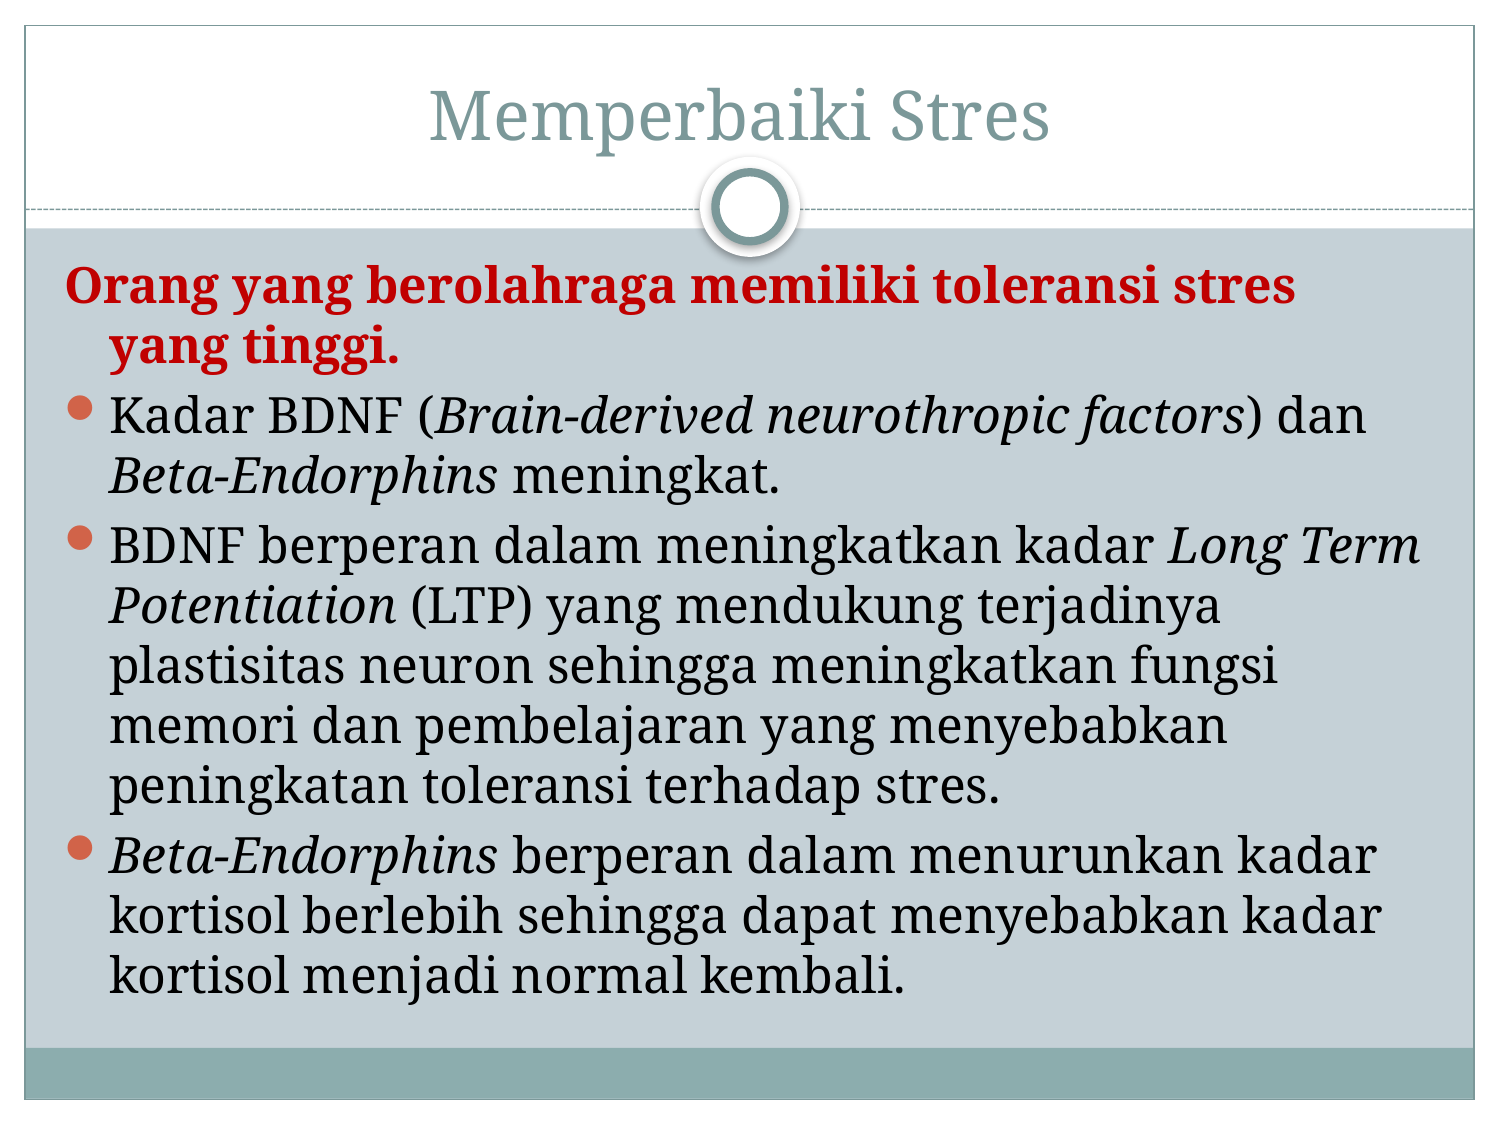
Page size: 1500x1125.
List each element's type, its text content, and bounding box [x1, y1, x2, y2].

list Orang yang berolahraga memiliki toleransi stres yang tinggi. Kadar BDNF (Brain-derived neurothropic factors) dan Beta-Endorphins meningkat. BDNF berperan dalam meningkatkan kadar Long Term Potentiation (LTP) yang mendukung terjadinya plastisitas neuron sehingga meningkatkan fungsi memori dan pembelajaran yang menyebabkan peningkatan toleransi terhadap stres. Beta-Endorphins berperan dalam menurunkan kadar kortisol berlebih sehingga dapat menyebabkan kadar kortisol menjadi normal kembali. [49, 246, 1445, 1090]
title Memperbaiki Stres [49, 37, 1450, 162]
